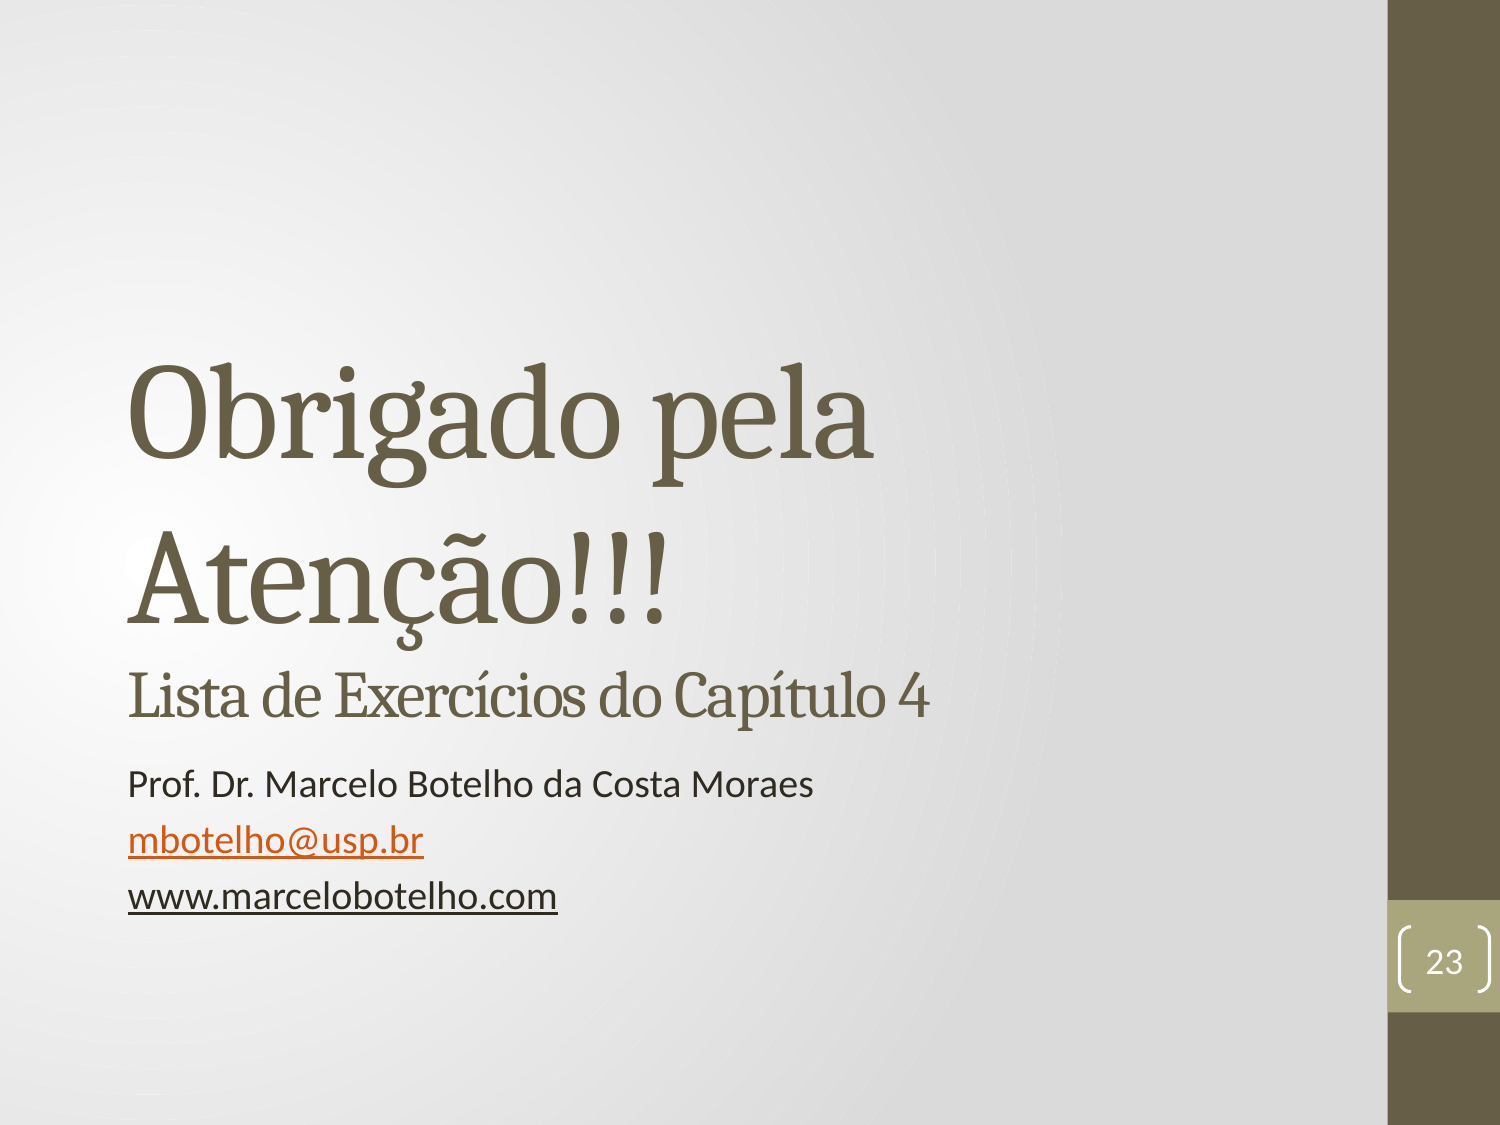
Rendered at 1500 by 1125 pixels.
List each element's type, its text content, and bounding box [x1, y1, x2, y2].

slide_number 23 [1397, 925, 1492, 994]
subtitle Prof. Dr. Marcelo Botelho da Costa Moraes mbotelho@usp.br www.marcelobotelho.com [112, 750, 1173, 925]
title Obrigado pela Atenção!!! Lista de Exercícios do Capítulo 4 [112, 312, 1350, 738]
